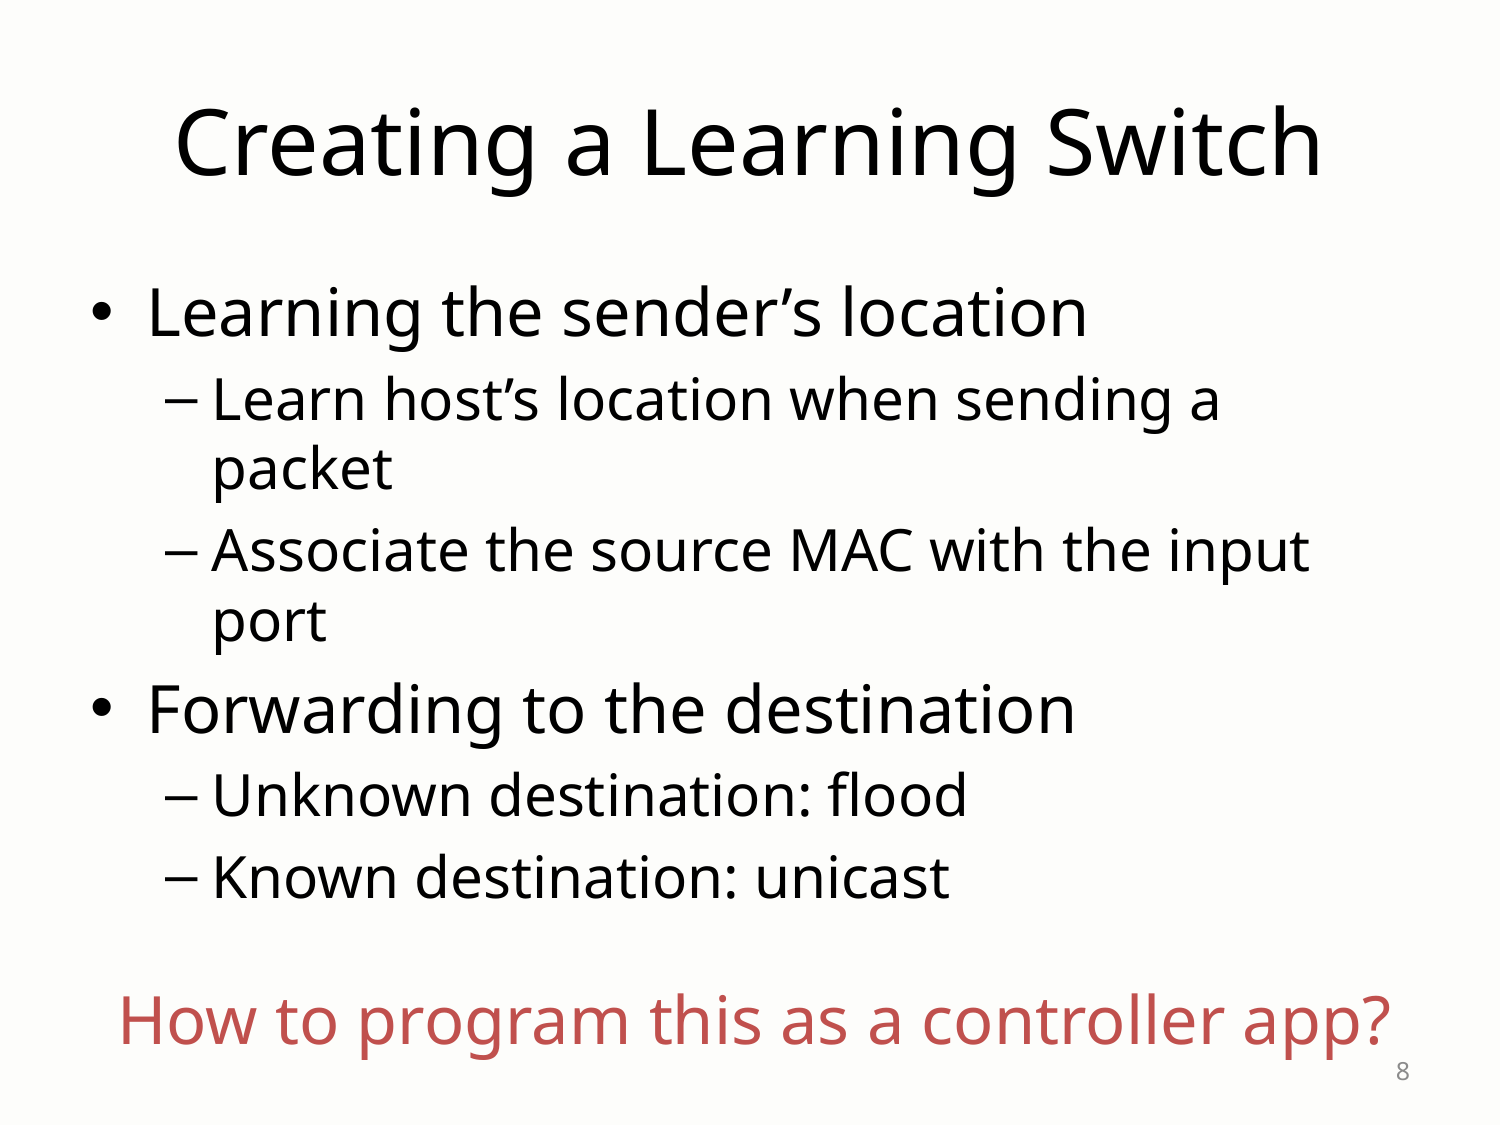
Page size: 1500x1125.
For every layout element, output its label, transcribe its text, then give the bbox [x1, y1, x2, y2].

slide_number 8 [1074, 1042, 1425, 1103]
text_box How to program this as a controller app? [102, 970, 1408, 1065]
title Creating a Learning Switch [75, 45, 1425, 233]
list Learning the sender’s location Learn host’s location when sending a packet Associate the source MAC with the input port Forwarding to the destination Unknown destination: flood Known destination: unicast [75, 262, 1425, 1005]
